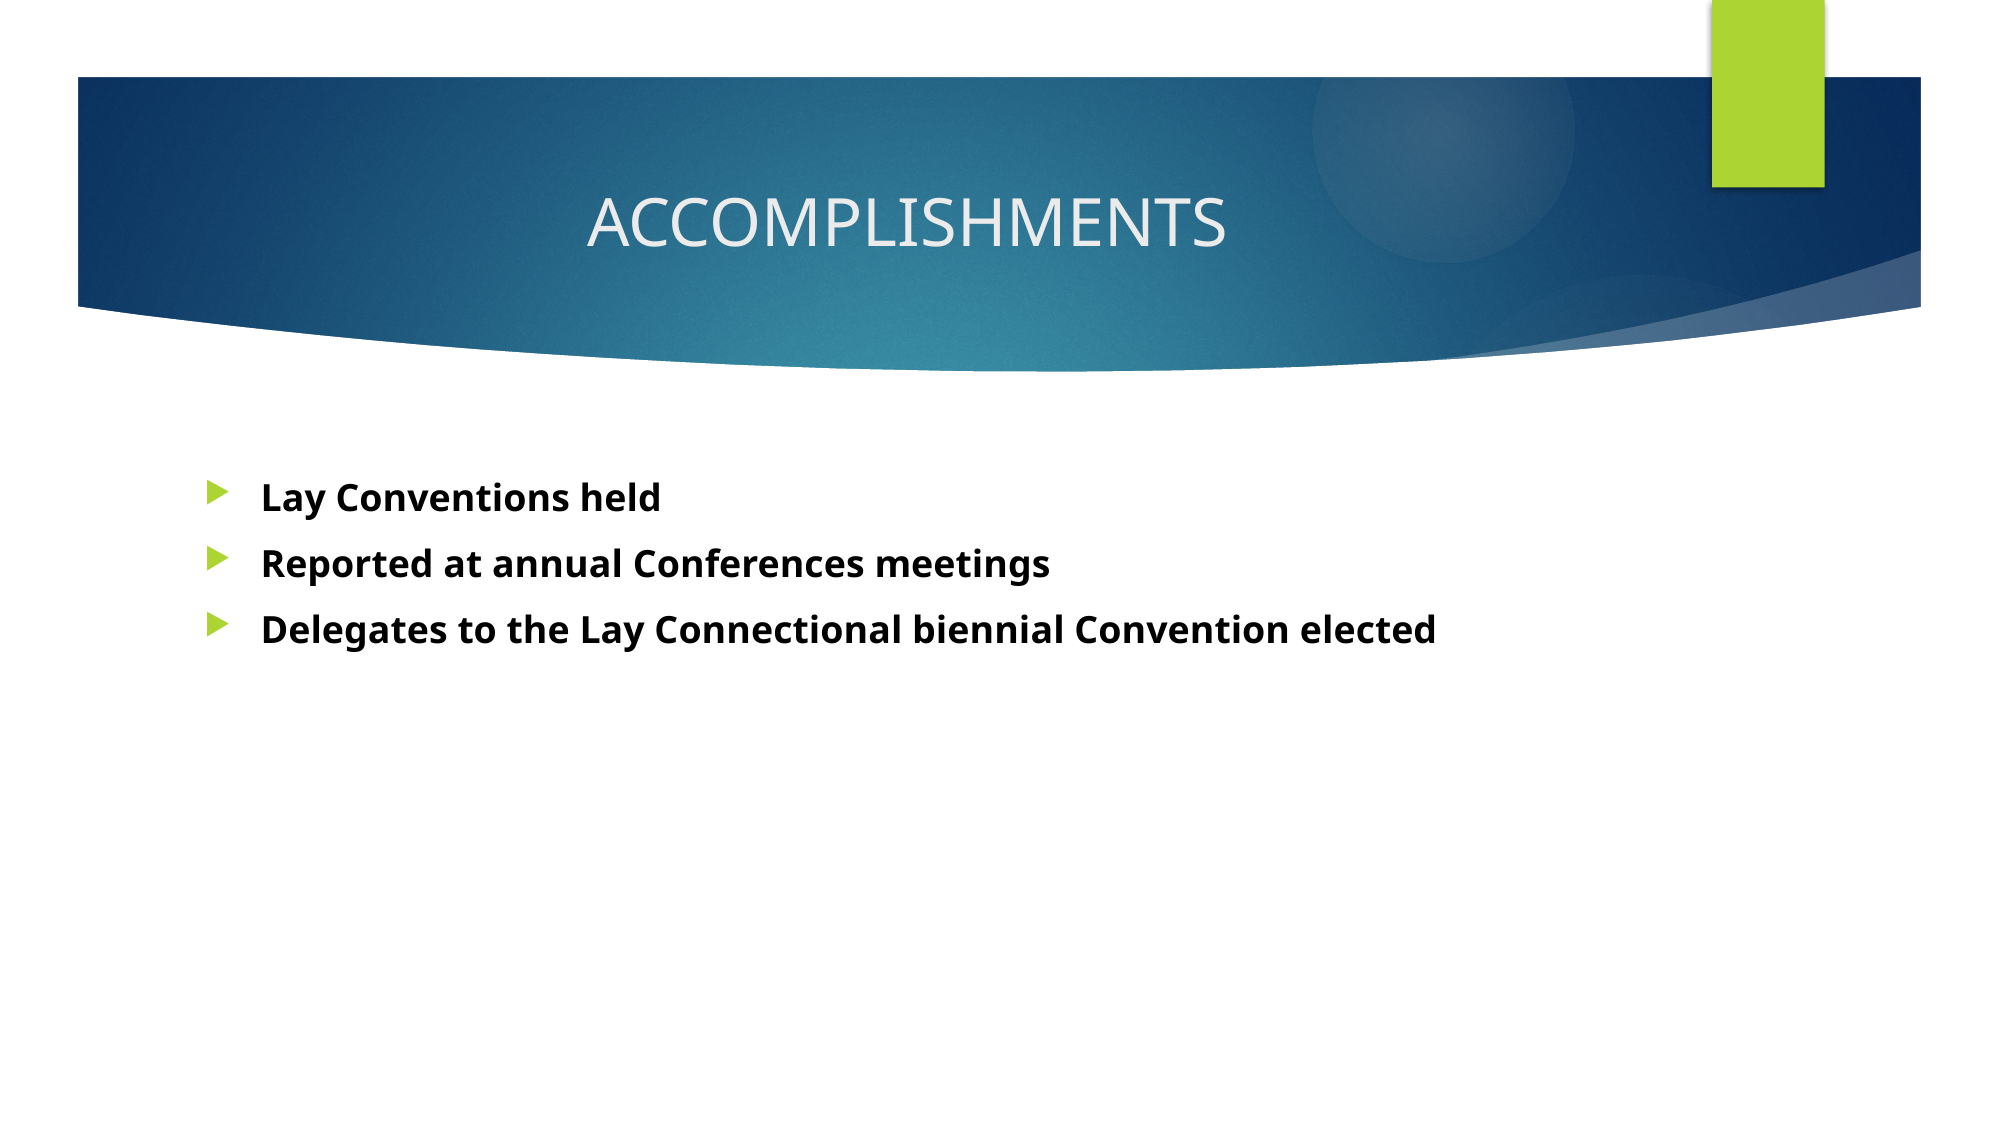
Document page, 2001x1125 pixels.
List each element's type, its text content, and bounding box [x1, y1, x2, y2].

title ACCOMPLISHMENTS [189, 163, 1627, 276]
list Lay Conventions held Reported at annual Conferences meetings Delegates to the Lay Connectional biennial Convention elected [189, 401, 1627, 962]
